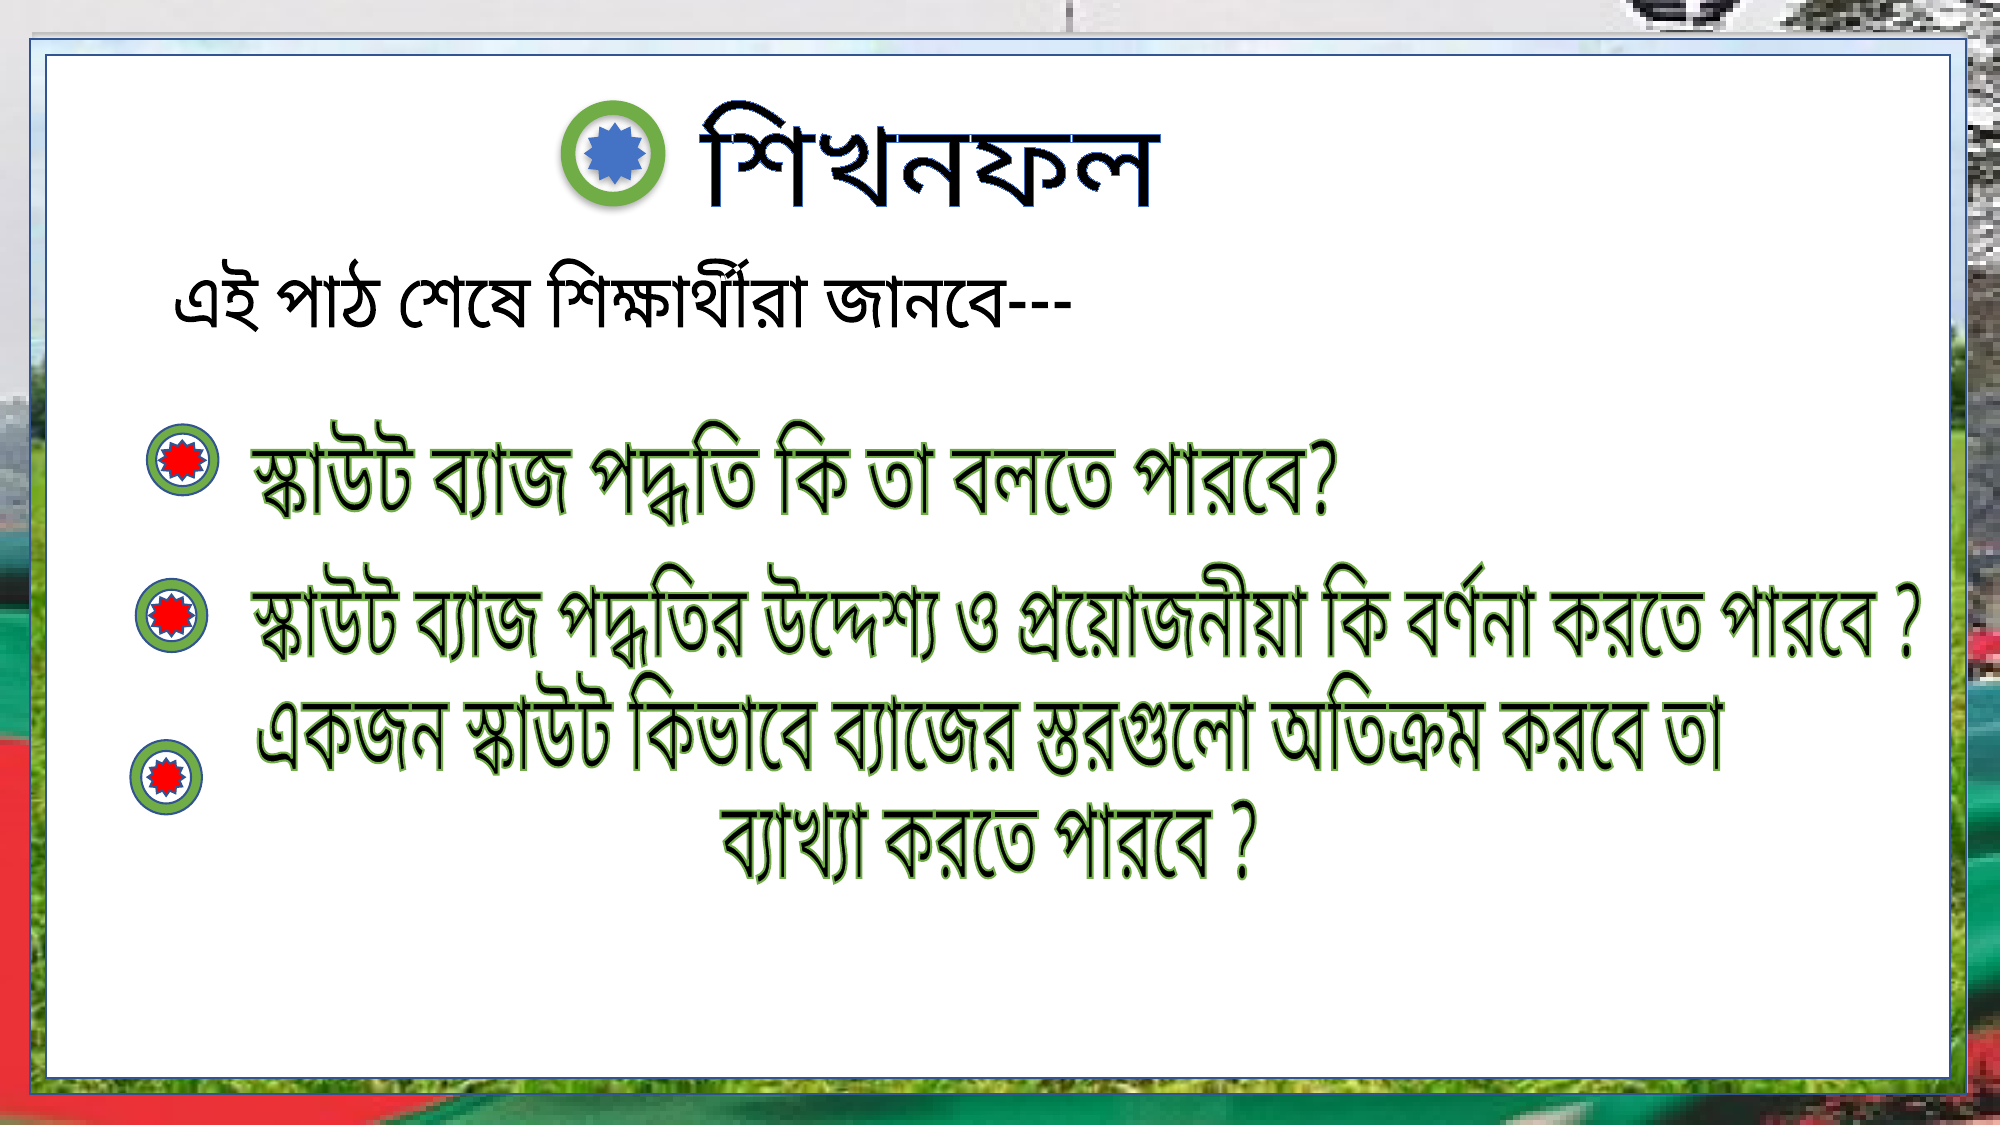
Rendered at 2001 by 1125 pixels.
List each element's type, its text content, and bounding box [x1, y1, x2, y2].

text_box একজন স্কাউট কিভাবে ব্যাজের স্তরগুলো অতিক্রম করবে তা ব্যাখ্যা করতে পারবে ? [626, 669, 819, 772]
text_box স্কাউট ব্যাজ পদ্ধতির উদ্দেশ্য ও প্রয়োজনীয়া কি বর্ণনা করতে পারবে ? [1549, 591, 1705, 658]
text_box একজন স্কাউট কিভাবে ব্যাজের স্তরগুলো অতিক্রম করবে তা ব্যাখ্যা করতে পারবে ? [1662, 694, 1725, 771]
text_box একজন স্কাউট কিভাবে ব্যাজের স্তরগুলো অতিক্রম করবে তা ব্যাখ্যা করতে পারবে ? [1168, 694, 1256, 772]
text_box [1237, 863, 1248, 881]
text_box একজন স্কাউট কিভাবে ব্যাজের স্তরগুলো অতিক্রম করবে তা ব্যাখ্যা করতে পারবে ? [1053, 802, 1214, 880]
text_box [145, 423, 220, 497]
text_box স্কাউট ব্যাজ পদ্ধতির উদ্দেশ্য ও প্রয়োজনীয়া কি বর্ণনা করতে পারবে ? [761, 561, 941, 664]
text_box একজন স্কাউট কিভাবে ব্যাজের স্তরগুলো অতিক্রম করবে তা ব্যাখ্যা করতে পারবে ? [256, 701, 298, 771]
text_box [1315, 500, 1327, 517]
text_box স্কাউট ব্যাজ পদ্ধতি কি তা বলতে পারবে? [589, 418, 760, 527]
text_box [559, 99, 667, 208]
text_box [158, 438, 208, 482]
text_box একজন স্কাউট কিভাবে ব্যাজের স্তরগুলো অতিক্রম করবে তা ব্যাখ্যা করতে পারবে ? [881, 809, 1039, 880]
text_box একজন স্কাউট কিভাবে ব্যাজের স্তরগুলো অতিক্রম করবে তা ব্যাখ্যা করতে পারবে ? [300, 701, 450, 773]
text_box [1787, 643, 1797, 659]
text_box স্কাউট ব্যাজ পদ্ধতির উদ্দেশ্য ও প্রয়োজনীয়া কি বর্ণনা করতে পারবে ? [1895, 581, 1921, 637]
text_box স্কাউট ব্যাজ পদ্ধতির উদ্দেশ্য ও প্রয়োজনীয়া কি বর্ণনা করতে পারবে ? [250, 561, 401, 662]
text_box স্কাউট ব্যাজ পদ্ধতি কি তা বলতে পারবে? [774, 418, 851, 515]
text_box স্কাউট ব্যাজ পদ্ধতি কি তা বলতে পারবে? [865, 442, 936, 515]
text_box স্কাউট ব্যাজ পদ্ধতি কি তা বলতে পারবে? [1132, 442, 1308, 516]
text_box স্কাউট ব্যাজ পদ্ধতির উদ্দেশ্য ও প্রয়োজনীয়া কি বর্ণনা করতে পারবে ? [1018, 561, 1309, 662]
text_box স্কাউট ব্যাজ পদ্ধতি কি তা বলতে পারবে? [250, 419, 416, 520]
text_box একজন স্কাউট কিভাবে ব্যাজের স্তরগুলো অতিক্রম করবে তা ব্যাখ্যা করতে পারবে ? [1231, 798, 1257, 858]
text_box স্কাউট ব্যাজ পদ্ধতির উদ্দেশ্য ও প্রয়োজনীয়া কি বর্ণনা করতে পারবে ? [413, 584, 543, 664]
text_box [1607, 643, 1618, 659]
text_box একজন স্কাউট কিভাবে ব্যাজের স্তরগুলো অতিক্রম করবে তা ব্যাখ্যা করতে পারবে ? [1033, 701, 1121, 777]
text_box [582, 120, 648, 187]
text_box স্কাউট ব্যাজ পদ্ধতির উদ্দেশ্য ও প্রয়োজনীয়া কি বর্ণনা করতে পারবে ? [557, 561, 749, 670]
text_box [145, 756, 187, 798]
text_box স্কাউট ব্যাজ পদ্ধতির উদ্দেশ্য ও প্রয়োজনীয়া কি বর্ণনা করতে পারবে ? [1321, 561, 1392, 658]
text_box [0, 0, 2000, 1125]
text_box [134, 577, 209, 654]
text_box স্কাউট ব্যাজ পদ্ধতি কি তা বলতে পারবে? [429, 442, 573, 521]
text_box স্কাউট ব্যাজ পদ্ধতির উদ্দেশ্য ও প্রয়োজনীয়া কি বর্ণনা করতে পারবে ? [955, 590, 999, 654]
text_box একজন স্কাউট কিভাবে ব্যাজের স্তরগুলো অতিক্রম করবে তা ব্যাখ্যা করতে পারবে ? [1499, 701, 1650, 772]
text_box স্কাউট ব্যাজ পদ্ধতির উদ্দেশ্য ও প্রয়োজনীয়া কি বর্ণনা করতে পারবে ? [1403, 560, 1537, 658]
text_box স্কাউট ব্যাজ পদ্ধতি কি তা বলতে পারবে? [949, 448, 1116, 516]
text_box একজন স্কাউট কিভাবে ব্যাজের স্তরগুলো অতিক্রম করবে তা ব্যাখ্যা করতে পারবে ? [1268, 669, 1487, 771]
text_box একজন স্কাউট কিভাবে ব্যাজের স্তরগুলো অতিক্রম করবে তা ব্যাখ্যা করতে পারবে ? [719, 802, 869, 885]
text_box [148, 592, 195, 638]
text_box স্কাউট ব্যাজ পদ্ধতির উদ্দেশ্য ও প্রয়োজনীয়া কি বর্ণনা করতে পারবে ? [1719, 584, 1878, 658]
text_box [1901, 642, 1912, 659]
text_box [129, 739, 203, 816]
text_box একজন স্কাউট কিভাবে ব্যাজের স্তরগুলো অতিক্রম করবে তা ব্যাখ্যা করতে পারবে ? [1118, 701, 1168, 768]
text_box একজন স্কাউট কিভাবে ব্যাজের স্তরগুলো অতিক্রম করবে তা ব্যাখ্যা করতে পারবে ? [462, 670, 614, 776]
text_box স্কাউট ব্যাজ পদ্ধতি কি তা বলতে পারবে? [1309, 438, 1337, 495]
text_box একজন স্কাউট কিভাবে ব্যাজের স্তরগুলো অতিক্রম করবে তা ব্যাখ্যা করতে পারবে ? [831, 694, 1021, 777]
text_box [29, 38, 1967, 1095]
